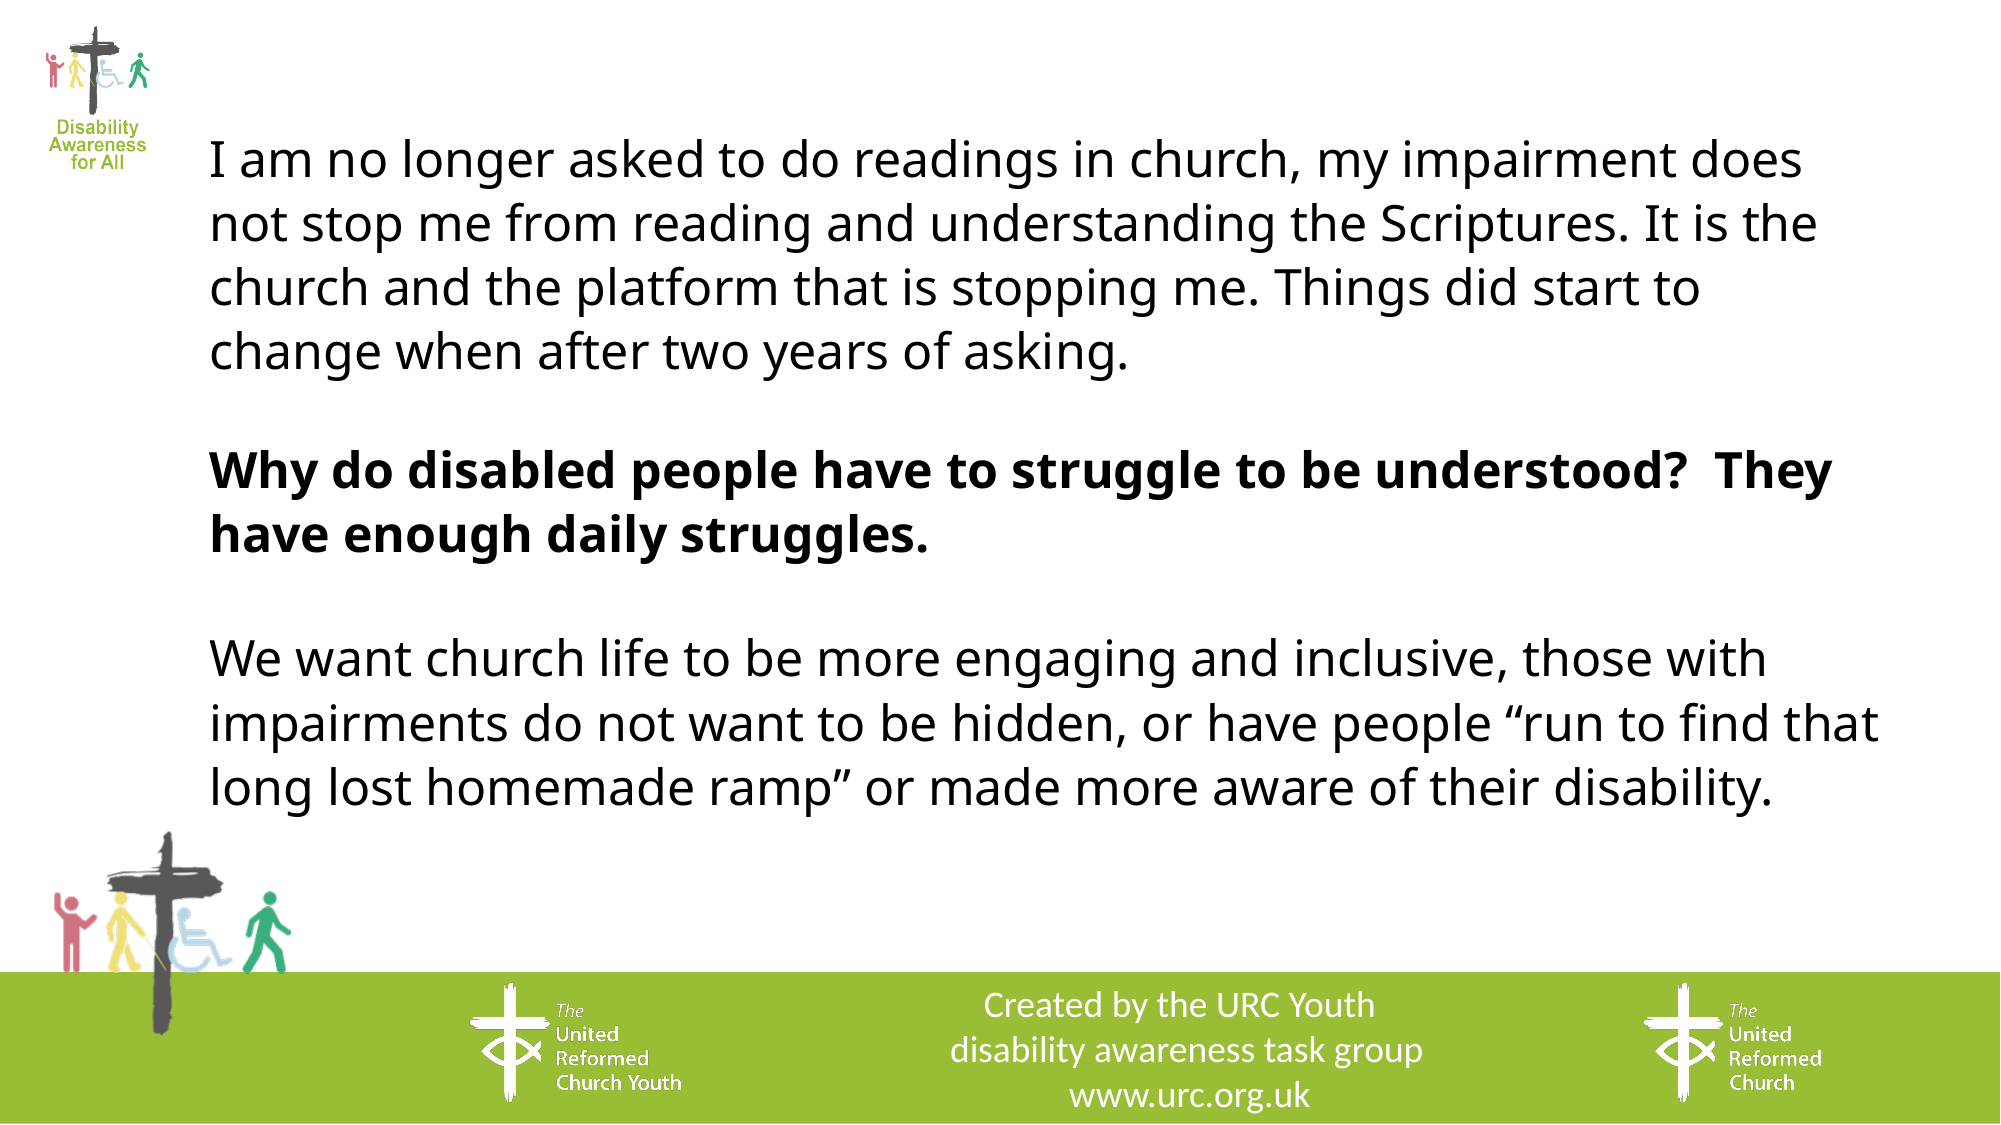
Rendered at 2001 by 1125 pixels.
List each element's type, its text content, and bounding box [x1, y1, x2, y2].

text_box I am no longer asked to do readings in church, my impairment does not stop me from reading and understanding the Scriptures. It is the church and the platform that is stopping me. Things did start to change when after two years of asking. Why do disabled people have to struggle to be understood? They have enough daily struggles. We want church life to be more engaging and inclusive, those with impairments do not want to be hidden, or have people “run to find that long lost homemade ramp” or made more aware of their disability. [194, 115, 1900, 823]
picture [1637, 976, 1828, 1110]
text_box Created by the URC Youth disability awareness task group www.urc.org.uk [0, 971, 2000, 1125]
picture [463, 976, 689, 1109]
picture [39, 21, 156, 182]
picture [39, 799, 306, 1066]
